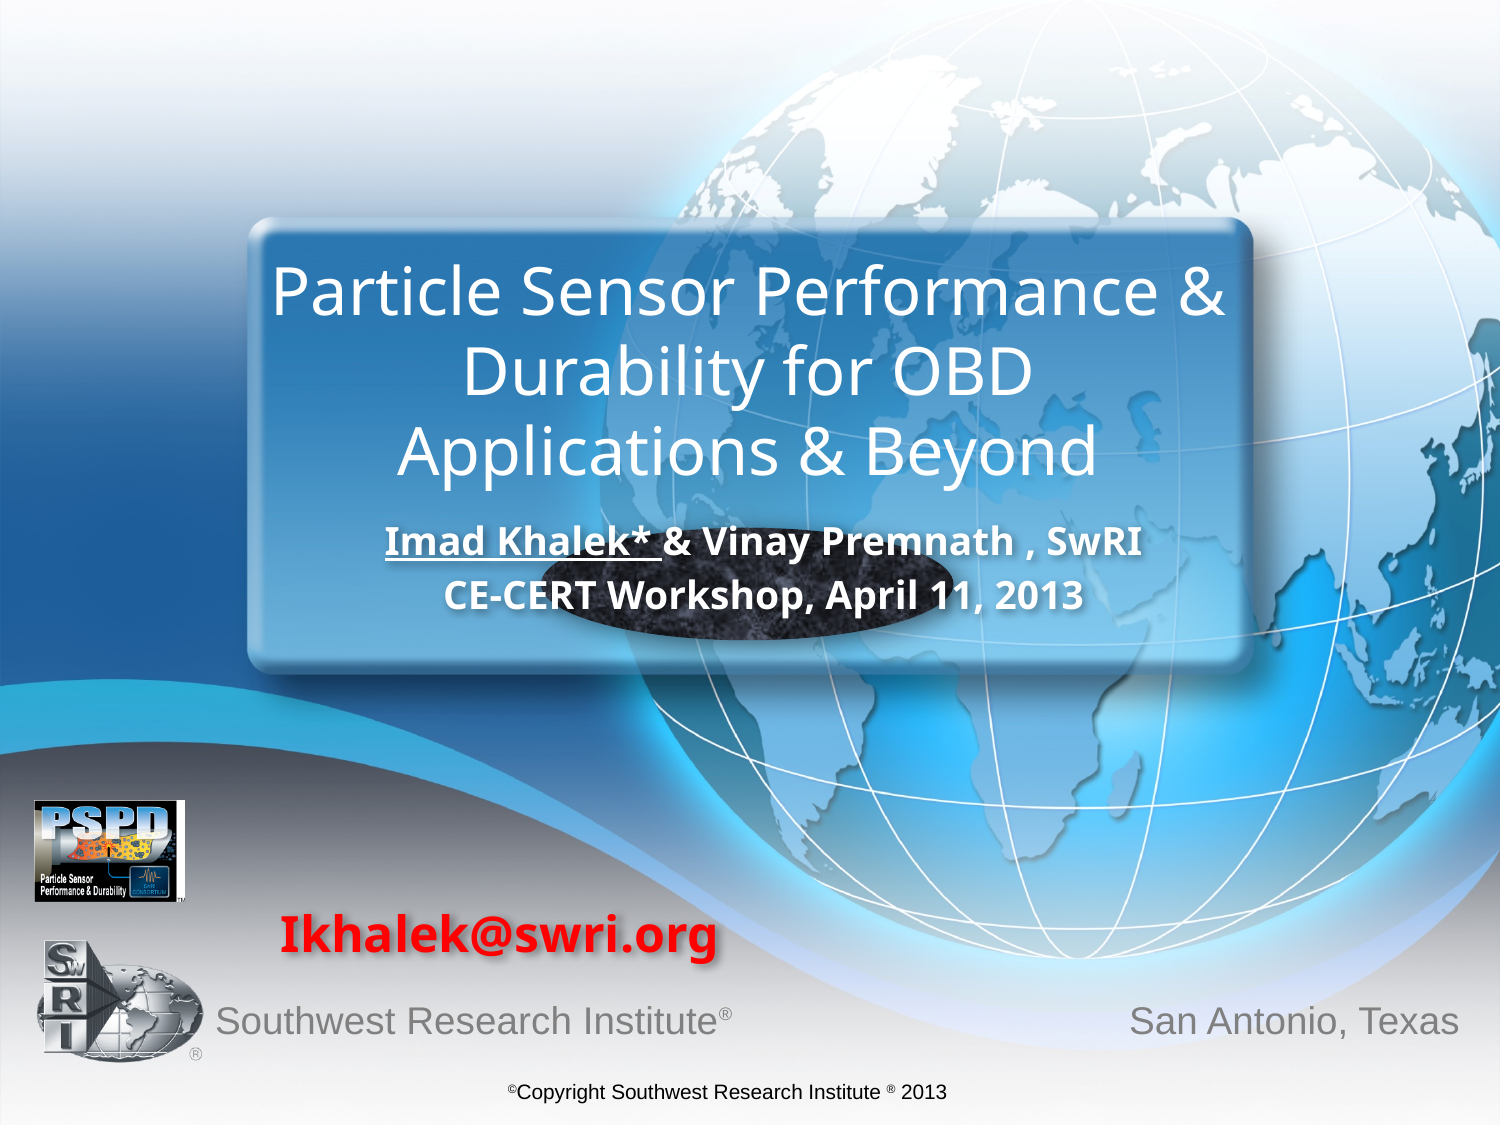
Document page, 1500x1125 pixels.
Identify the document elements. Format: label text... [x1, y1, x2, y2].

list Imad Khalek* & Vinay Premnath , SwRI CE-CERT Workshop, April 11, 2013 [366, 495, 1161, 625]
picture [0, 0, 1500, 1125]
text_box Ikhalek@swri.org [222, 886, 779, 978]
subtitle Particle Sensor Performance & Durability for OBD Applications & Beyond [252, 241, 1246, 496]
